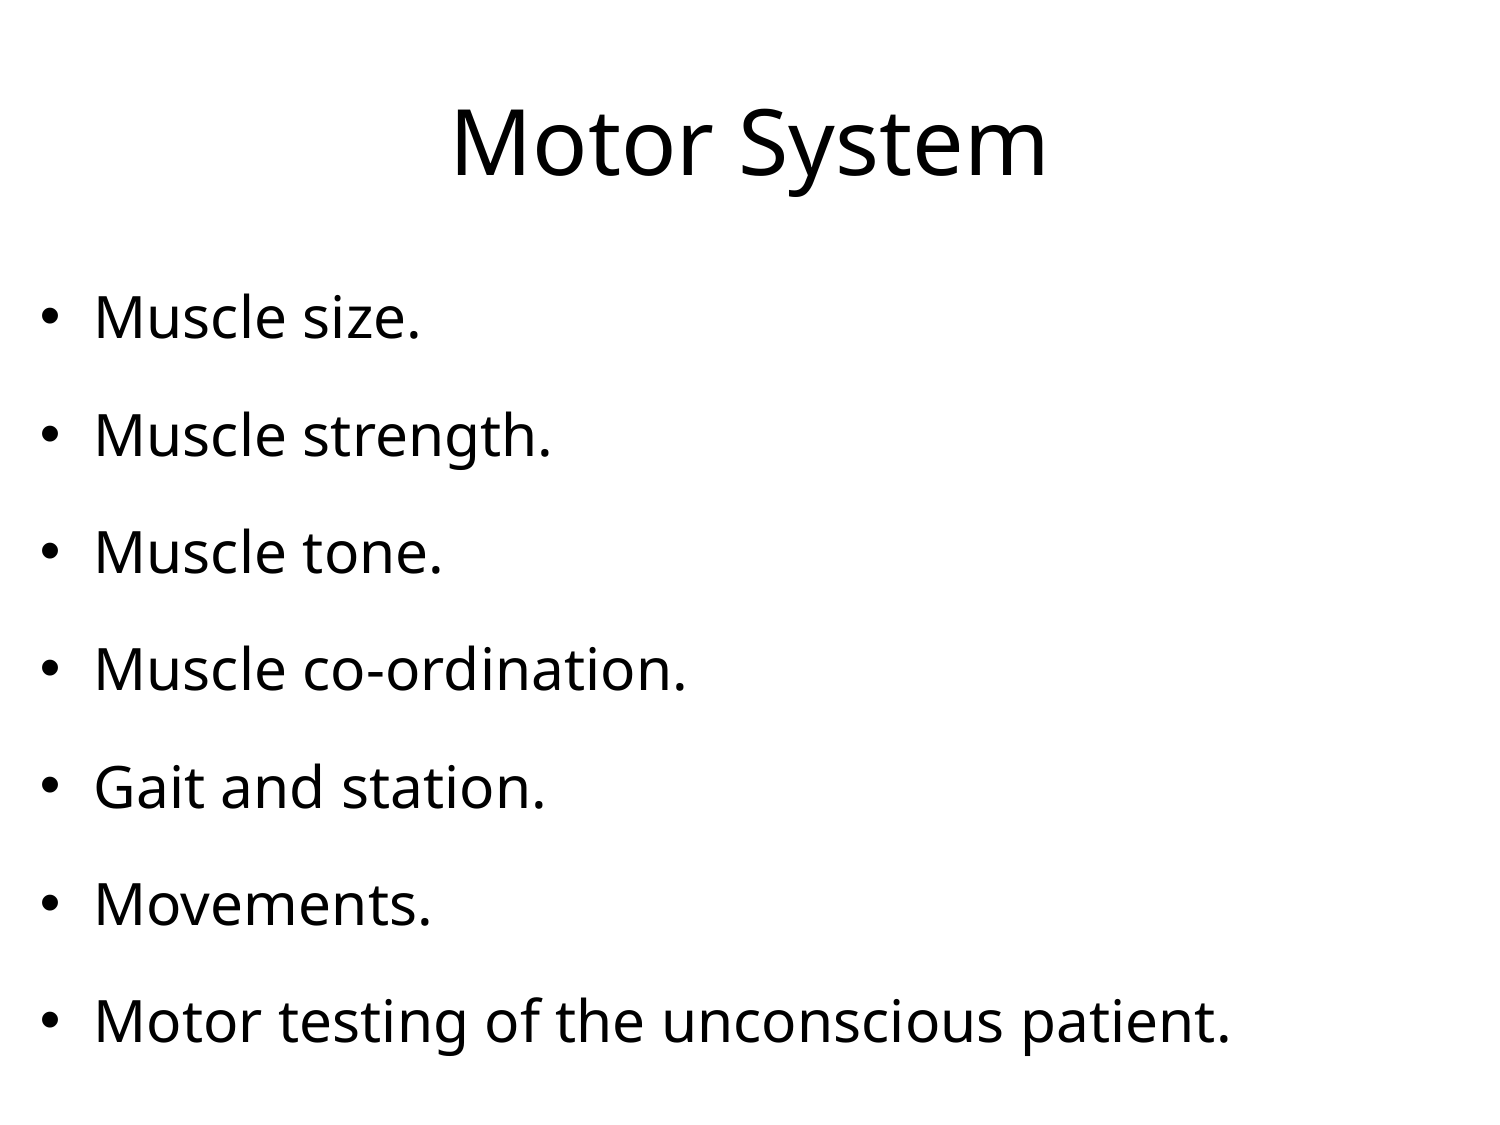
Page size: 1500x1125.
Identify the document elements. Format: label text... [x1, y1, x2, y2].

title Motor System [75, 45, 1425, 233]
list Muscle size. Muscle strength. Muscle tone. Muscle co-ordination. Gait and station. Movements. Motor testing of the unconscious patient. [24, 237, 1475, 1063]
